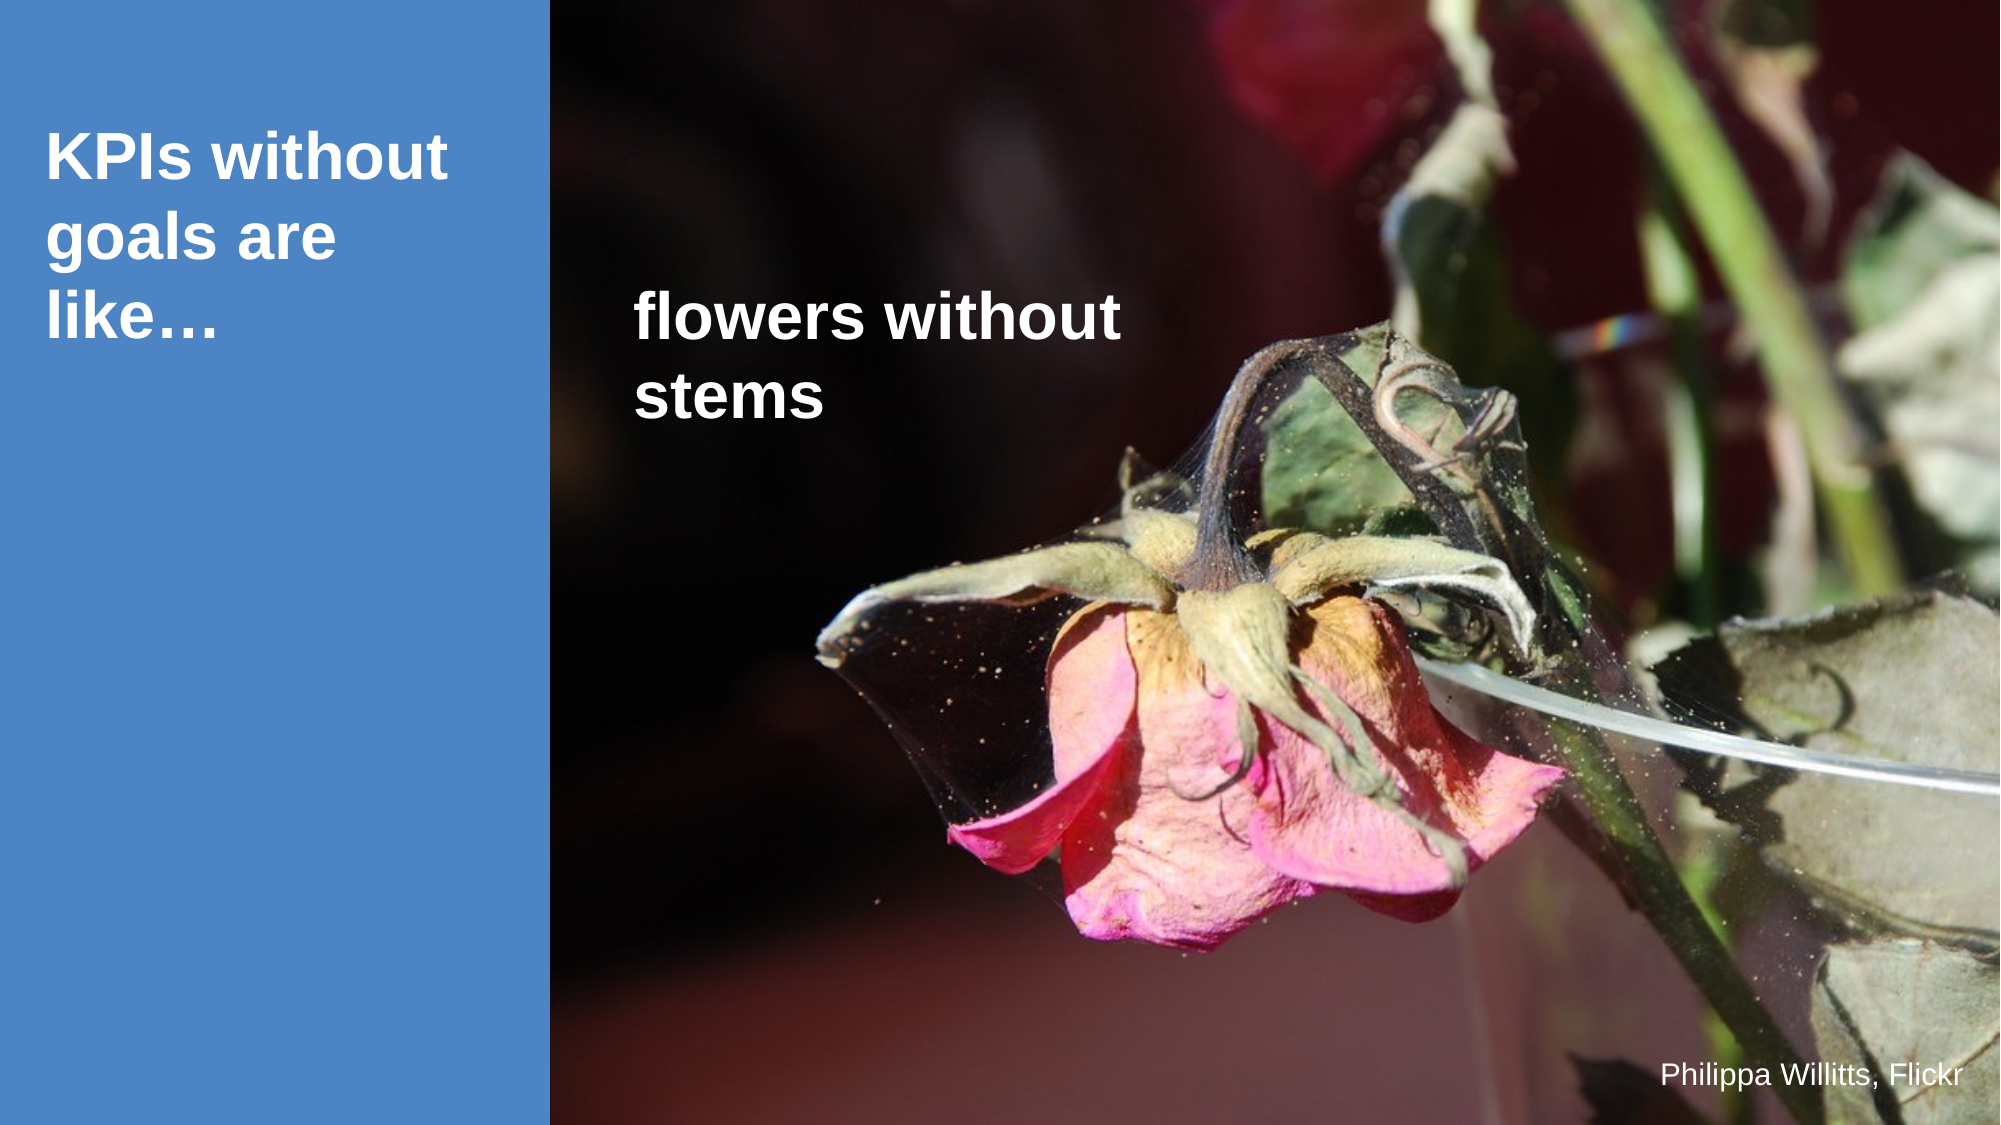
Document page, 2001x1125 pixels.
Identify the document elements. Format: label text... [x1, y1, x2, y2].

text_box KPIs without goals are like… [0, 0, 549, 1125]
picture [550, 0, 2000, 1125]
